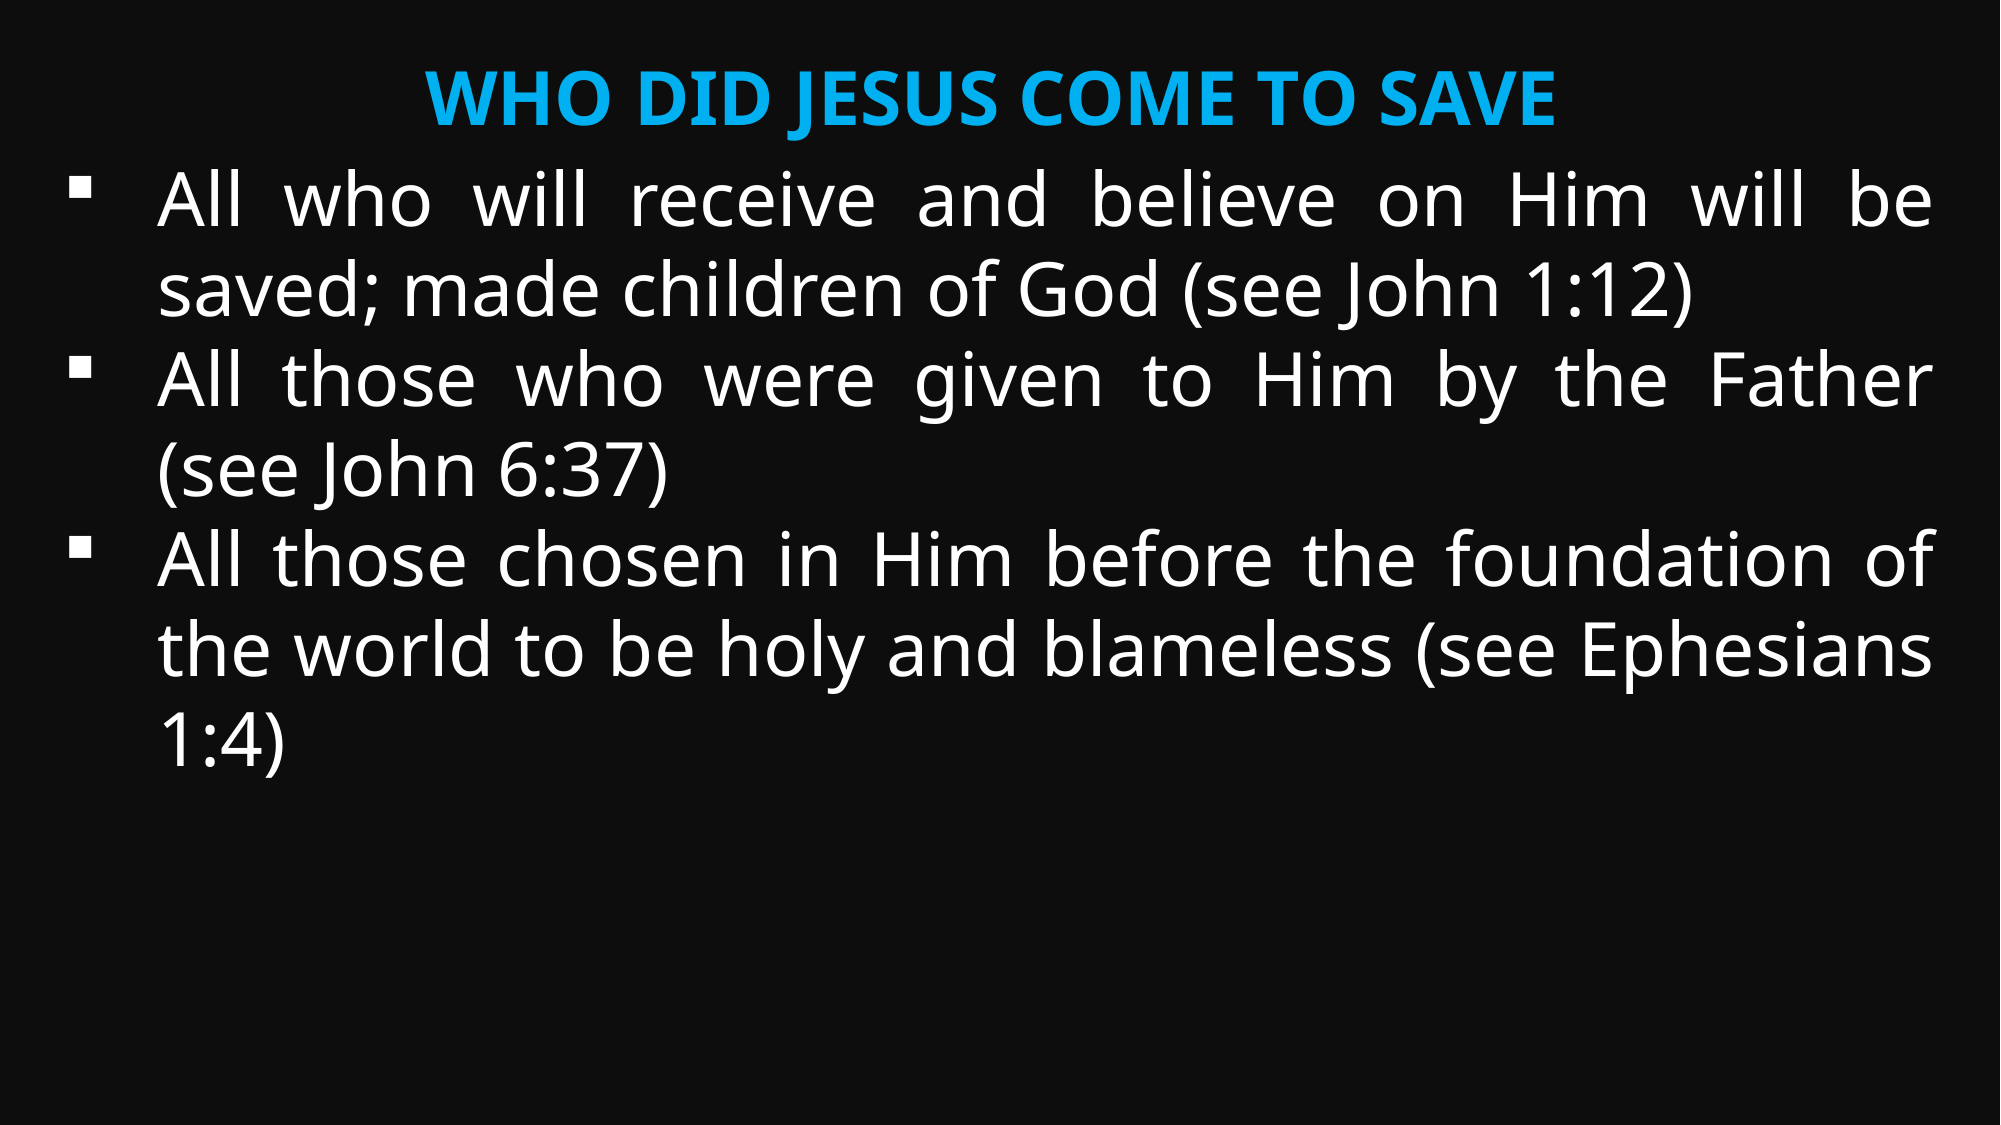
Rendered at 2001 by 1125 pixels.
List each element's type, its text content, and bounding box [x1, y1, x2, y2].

text_box All who will receive and believe on Him will be saved; made children of God (see John 1:12) All those who were given to Him by the Father (see John 6:37) All those chosen in Him before the foundation of the world to be holy and blameless (see Ephesians 1:4) [49, 143, 1951, 789]
subtitle Who Did Jesus Come to save [34, 42, 1951, 184]
